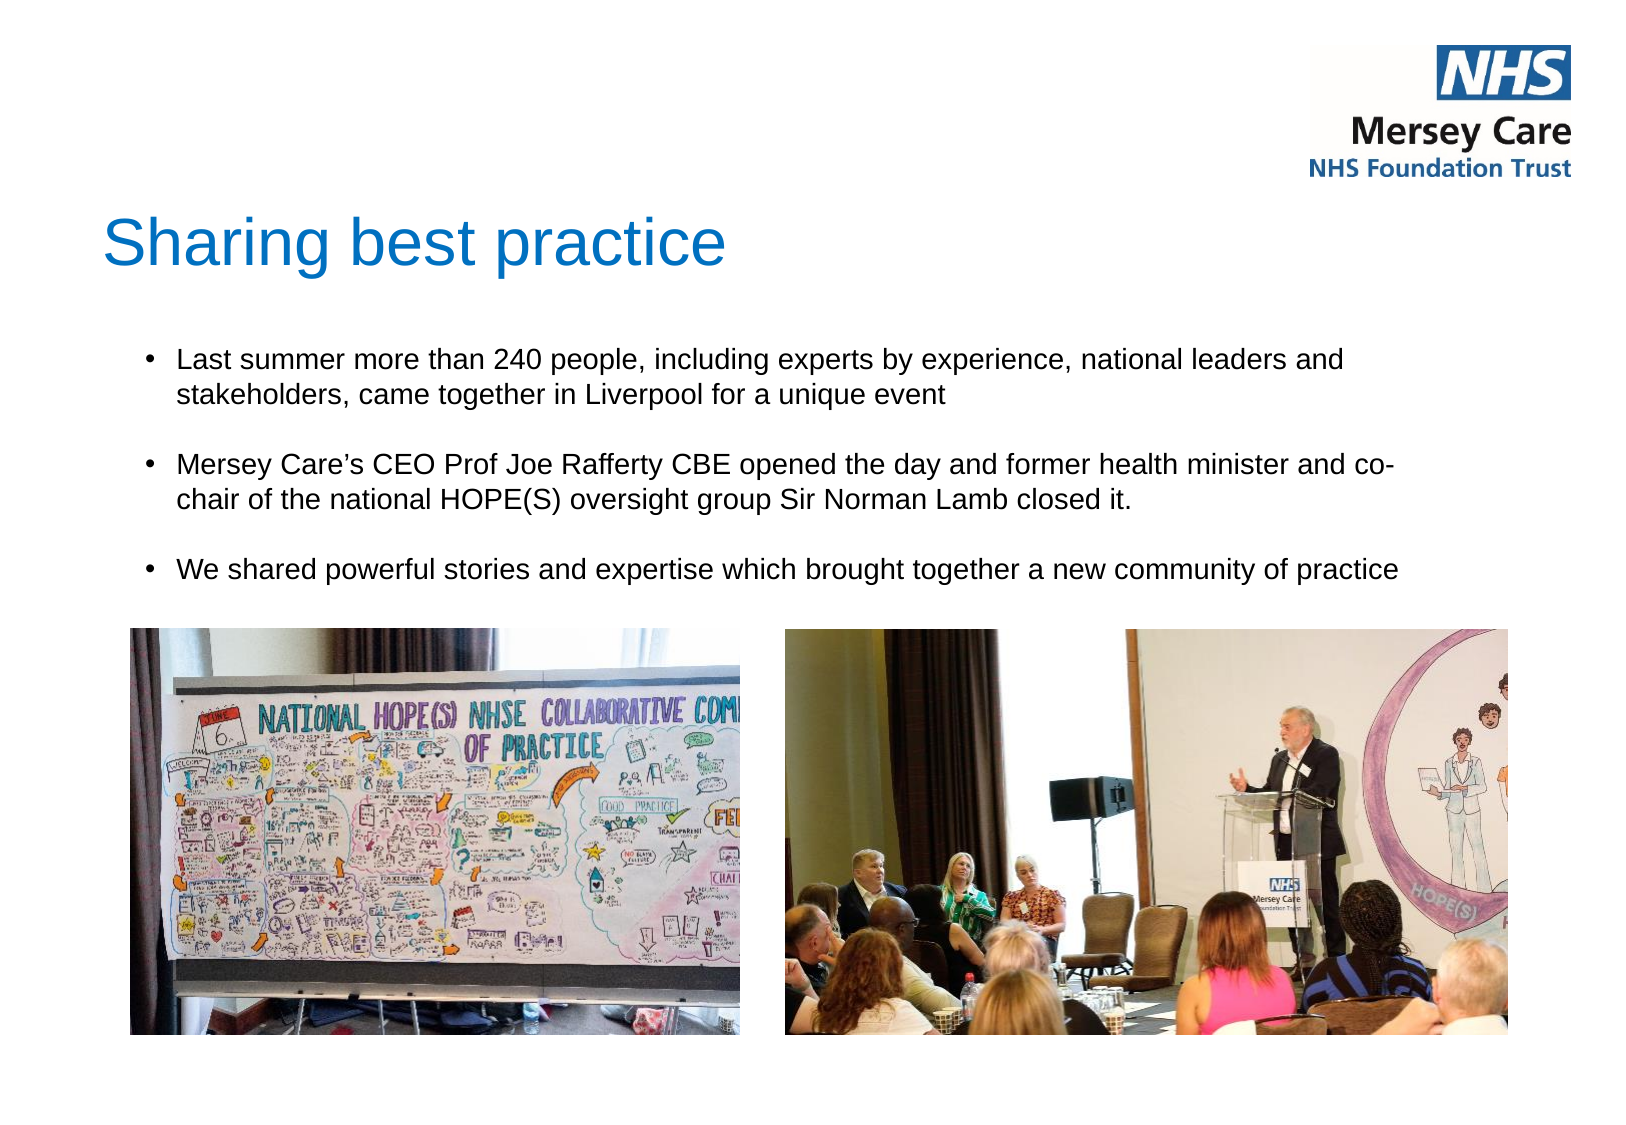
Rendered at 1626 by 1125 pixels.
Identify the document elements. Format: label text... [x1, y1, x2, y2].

text_box Sharing best practice [93, 194, 1032, 265]
picture [130, 628, 740, 1035]
text_box Last summer more than 240 people, including experts by experience, national leaders and stakeholders, came together in Liverpool for a unique event Mersey Care’s CEO Prof Joe Rafferty CBE opened the day and former health minister and co-chair of the national HOPE(S) oversight group Sir Norman Lamb closed it. We shared powerful stories and expertise which brought together a new community of practice [130, 264, 1440, 913]
picture [785, 629, 1508, 1035]
picture [1310, 45, 1571, 177]
